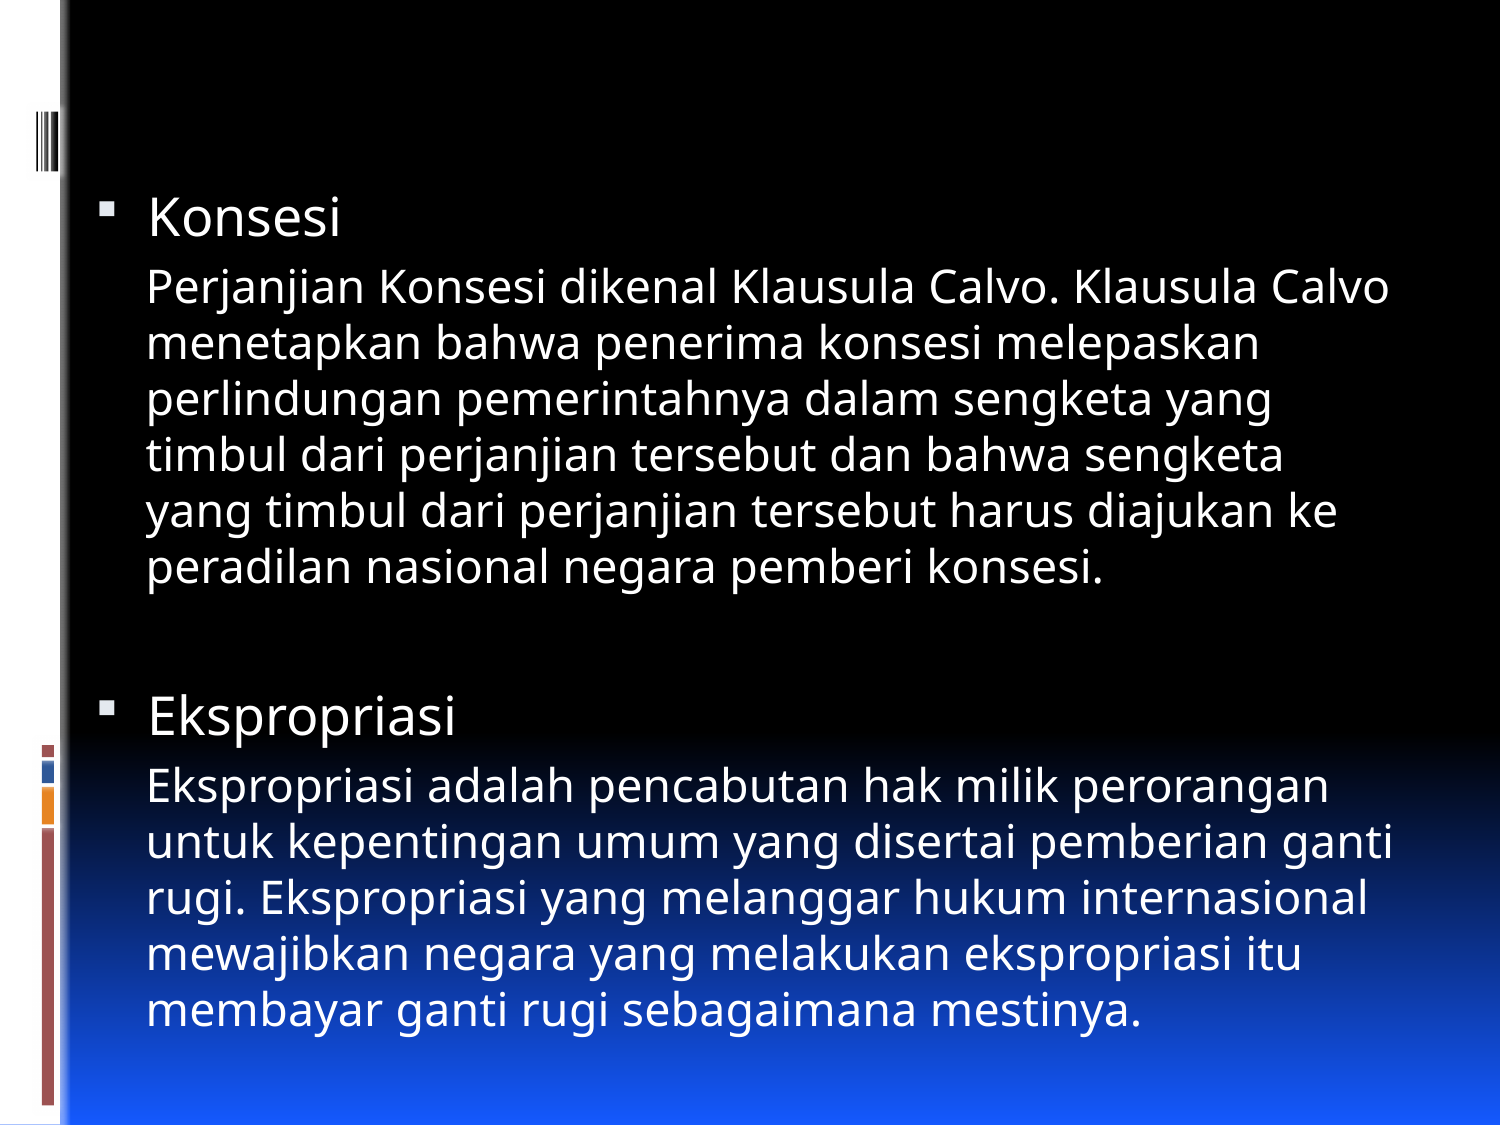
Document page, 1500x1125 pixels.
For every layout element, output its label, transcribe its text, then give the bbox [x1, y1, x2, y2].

list Konsesi Perjanjian Konsesi dikenal Klausula Calvo. Klausula Calvo menetapkan bahwa penerima konsesi melepaskan perlindungan pemerintahnya dalam sengketa yang timbul dari perjanjian tersebut dan bahwa sengketa yang timbul dari perjanjian tersebut harus diajukan ke peradilan nasional negara pemberi konsesi. Ekspropriasi Ekspropriasi adalah pencabutan hak milik perorangan untuk kepentingan umum yang disertai pemberian ganti rugi. Ekspropriasi yang melanggar hukum internasional mewajibkan negara yang melakukan ekspropriasi itu membayar ganti rugi sebagaimana mestinya. [70, 175, 1421, 1061]
